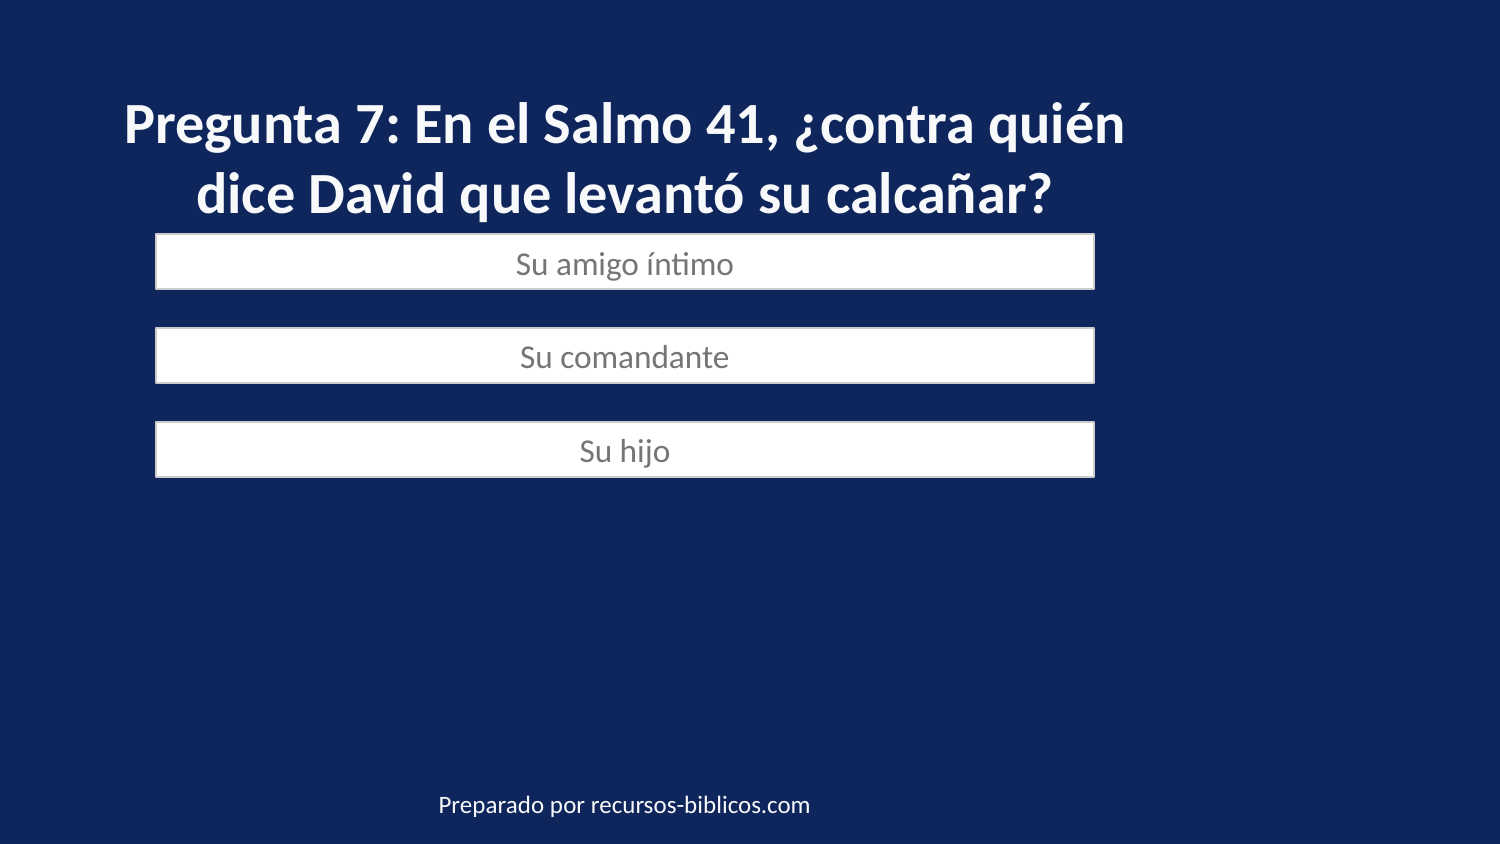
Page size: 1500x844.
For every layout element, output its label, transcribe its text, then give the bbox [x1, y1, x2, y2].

text_box Su amigo íntimo [156, 234, 1094, 290]
text_box Preparado por recursos-biblicos.com [78, 781, 1172, 827]
text_box Pregunta 7: En el Salmo 41, ¿contra quién dice David que levantó su calcañar? [78, 78, 1172, 233]
text_box Su comandante [156, 328, 1094, 383]
text_box Su hijo [156, 421, 1094, 477]
